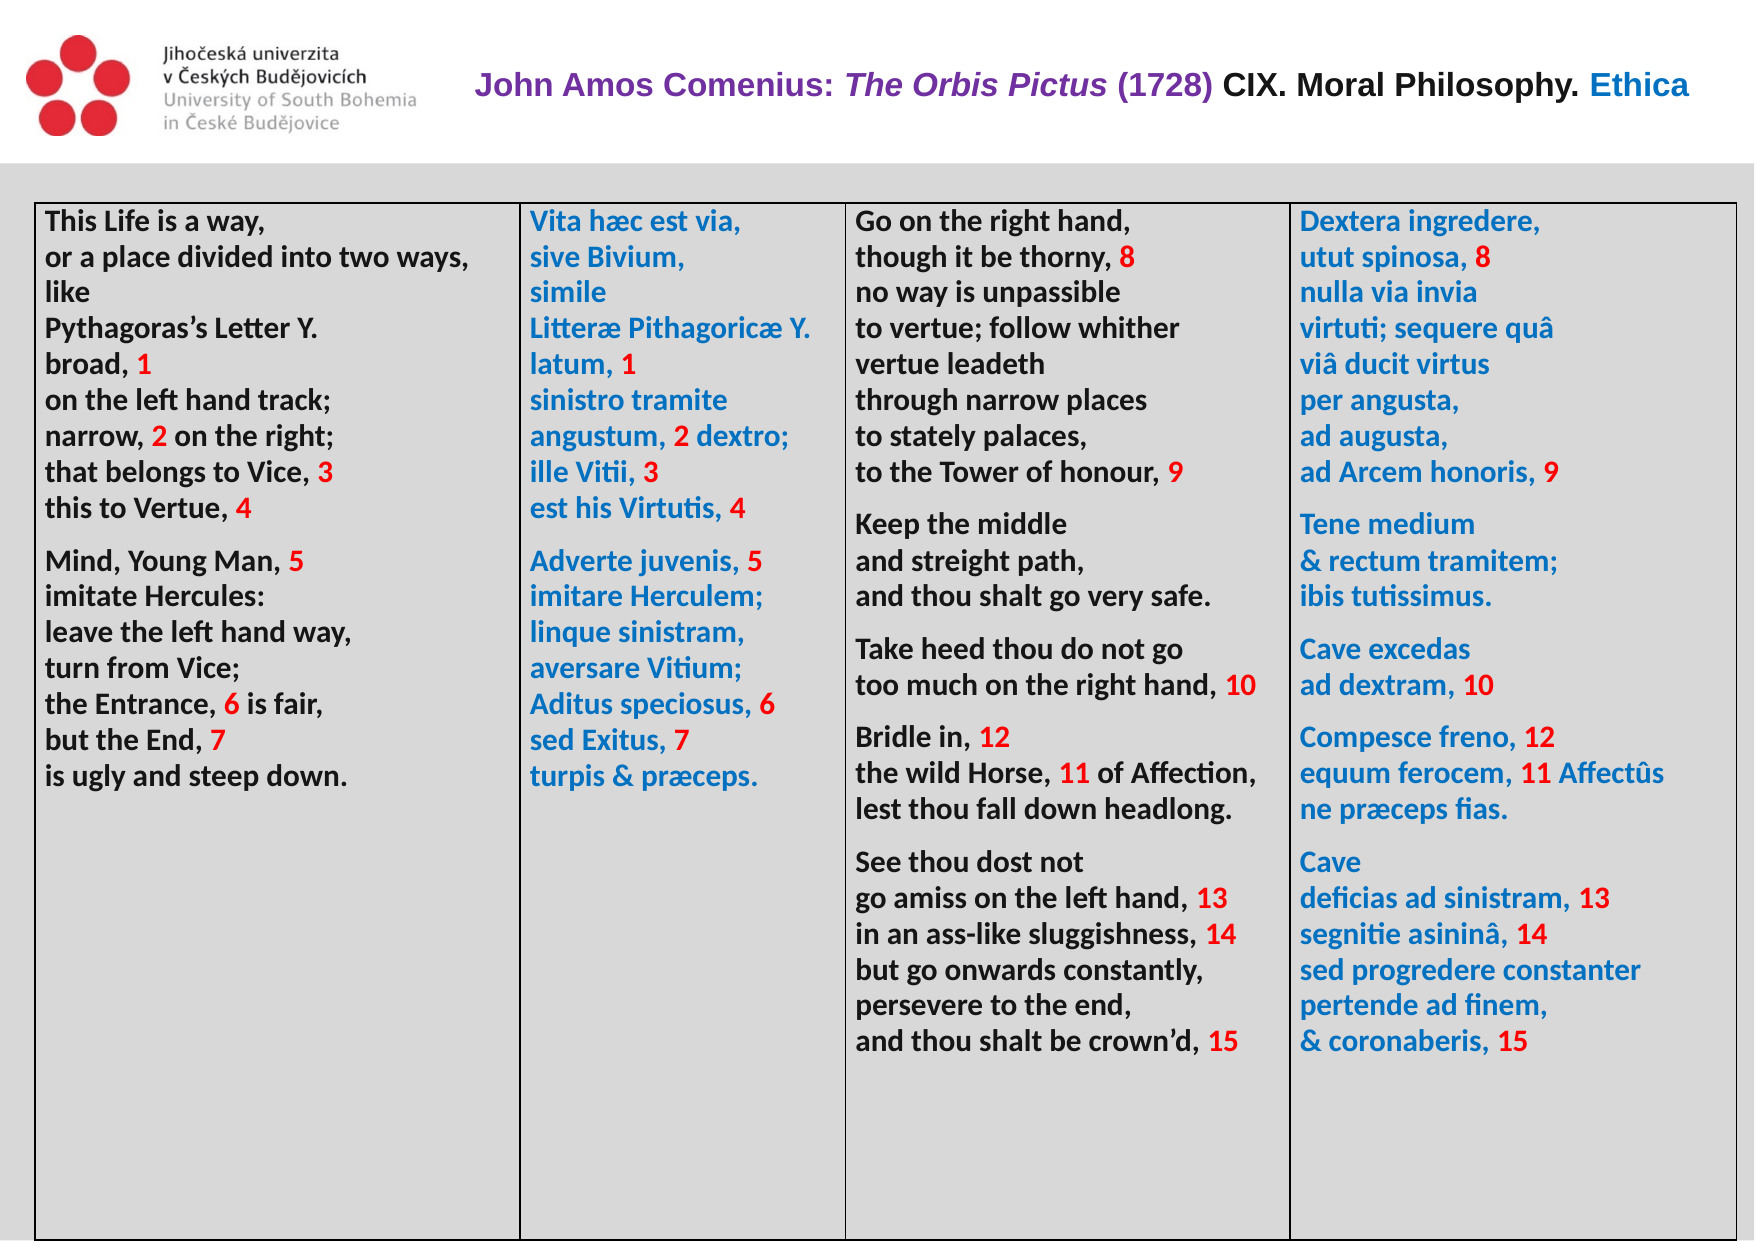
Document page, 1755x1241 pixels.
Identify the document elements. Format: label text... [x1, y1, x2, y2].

text_box John Amos Comenius: The Orbis Pictus (1728) CIX. Moral Philosophy. Ethica [50, 34, 1704, 115]
picture [26, 35, 417, 136]
table_header This Life is a way, or a place divided into two ways, like Pythagoras’s Letter Y. broad, 1 on the left hand track; narrow, 2 on the right; that belongs to Vice, 3 this to Vertue, 4 Mind, Young Man, 5 imitate Hercules: leave the left hand way, turn from Vice; the Entrance, 6 is fair, but the End, 7 is ugly and steep down. [36, 204, 519, 1239]
table_header Dextera ingredere, utut spinosa, 8 nulla via invia virtuti; sequere quâ viâ ducit virtus per angusta, ad augusta, ad Arcem honoris, 9 Tene medium & rectum tramitem; ibis tutissimus. Cave excedas ad dextram, 10 Compesce freno, 12 equum ferocem, 11 Affectûs ne præceps fias. Cave deficias ad sinistram, 13 segnitie asininâ, 14 sed progredere constanter pertende ad finem, & coronaberis, 15 [1291, 204, 1736, 1239]
table_header Vita hæc est via, sive Bivium, simile Litteræ Pithagoricæ Y. latum, 1 sinistro tramite angustum, 2 dextro; ille Vitii, 3 est his Virtutis, 4 Adverte juvenis, 5 imitare Herculem; linque sinistram, aversare Vitium; Aditus speciosus, 6 sed Exitus, 7 turpis & præceps. [521, 204, 845, 1239]
table_header Go on the right hand, though it be thorny, 8 no way is unpassible to vertue; follow whither vertue leadeth through narrow places to stately palaces, to the Tower of honour, 9 Keep the middle and streight path, and thou shalt go very safe. Take heed thou do not go too much on the right hand, 10 Bridle in, 12 the wild Horse, 11 of Affection, lest thou fall down headlong. See thou dost not go amiss on the left hand, 13 in an ass-like sluggishness, 14 but go onwards constantly, persevere to the end, and thou shalt be crown’d, 15 [846, 204, 1289, 1239]
